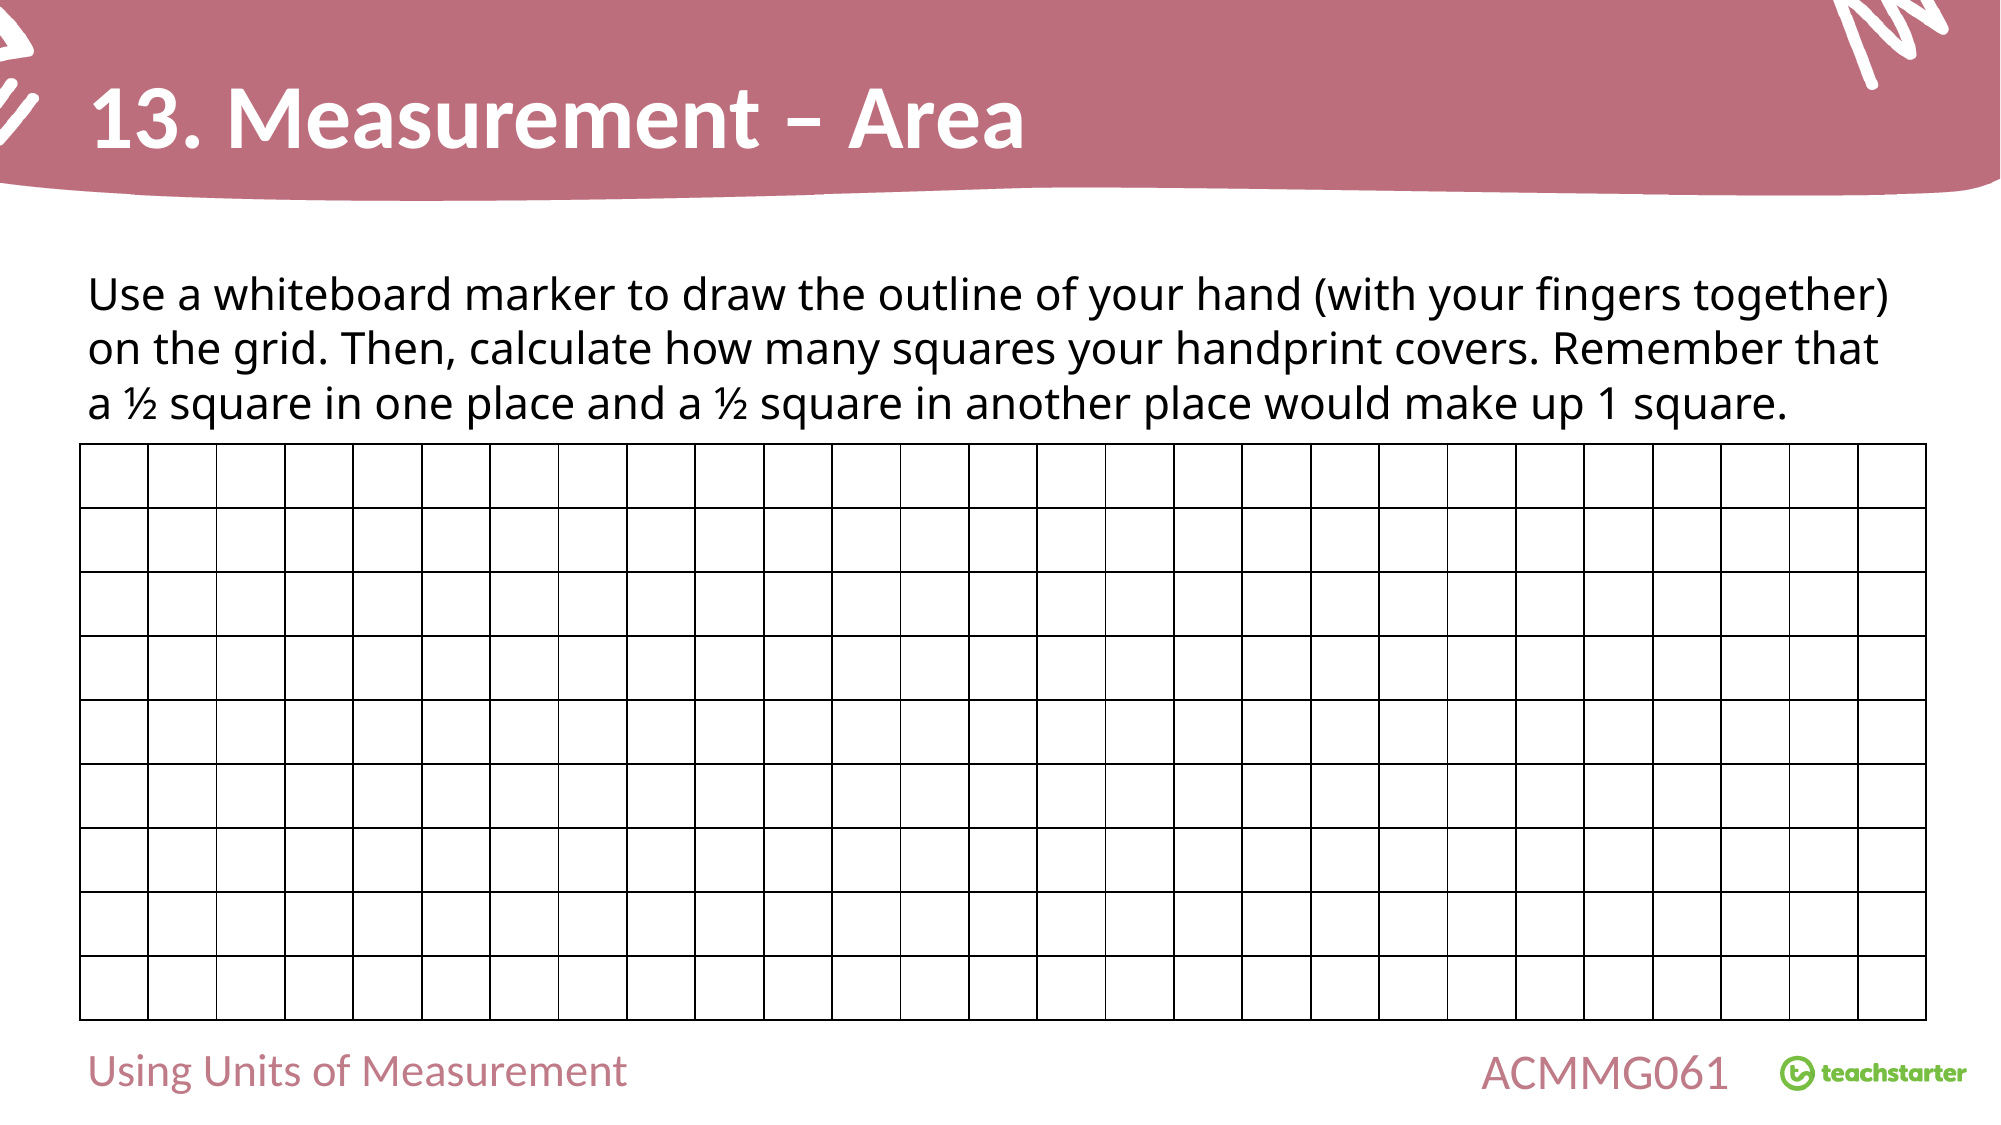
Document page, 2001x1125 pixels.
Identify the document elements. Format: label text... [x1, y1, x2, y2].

table_cell [217, 701, 284, 763]
table_cell [1312, 509, 1378, 571]
table_cell [217, 957, 284, 1019]
table_cell [765, 765, 831, 827]
table_cell [1243, 829, 1310, 891]
table_cell [1380, 957, 1447, 1019]
table_cell [491, 829, 558, 891]
table_cell [559, 509, 626, 571]
table_header [1517, 455, 1583, 507]
table_cell [1175, 829, 1241, 891]
table_cell [1038, 765, 1105, 827]
table_header [1175, 455, 1241, 507]
table_cell [765, 957, 831, 1019]
table_cell [696, 509, 763, 571]
table_cell [1448, 637, 1515, 699]
table_cell [217, 509, 284, 571]
table_cell [1380, 573, 1447, 635]
table_cell [1585, 829, 1652, 891]
table_cell [628, 893, 694, 955]
table_cell [1790, 957, 1857, 1019]
table_cell [1448, 509, 1515, 571]
table_cell [1517, 509, 1583, 571]
table_cell [833, 637, 900, 699]
table_cell [81, 701, 147, 763]
table_header [217, 455, 284, 507]
table_cell [1517, 829, 1583, 891]
table_cell [423, 957, 489, 1019]
table_cell [1106, 637, 1173, 699]
table_cell [423, 765, 489, 827]
table_cell [901, 893, 968, 955]
table_cell [1038, 509, 1105, 571]
table_header [1243, 455, 1310, 507]
table_cell [491, 701, 558, 763]
table_cell [1175, 957, 1241, 1019]
table_cell [901, 829, 968, 891]
table_cell [696, 573, 763, 635]
table_cell [354, 509, 421, 571]
table_cell [1654, 765, 1720, 827]
table_cell [423, 829, 489, 891]
table_cell [559, 637, 626, 699]
table_cell [1175, 573, 1241, 635]
table_cell [901, 509, 968, 571]
table_cell [1654, 509, 1720, 571]
table_cell [1038, 701, 1105, 763]
picture [0, 0, 2001, 1125]
table_cell [1175, 509, 1241, 571]
table_cell [1106, 893, 1173, 955]
table_cell [217, 893, 284, 955]
table_header [1585, 455, 1652, 507]
table_cell [1585, 701, 1652, 763]
table_cell [1448, 765, 1515, 827]
table_cell [491, 765, 558, 827]
table_cell [1380, 765, 1447, 827]
table_cell [81, 637, 147, 699]
table_cell [491, 573, 558, 635]
text_box Use a whiteboard marker to draw the outline of your hand (with your fingers together) on the grid. Then, calculate how many squares your handprint covers. Remember that a ½ square in one place and a ½ square in another place would make up 1 square. [72, 259, 1921, 455]
table_header [1380, 455, 1447, 507]
table_cell [696, 957, 763, 1019]
table_header [81, 455, 147, 507]
table_cell [628, 957, 694, 1019]
table_cell [217, 637, 284, 699]
table_cell [1175, 893, 1241, 955]
table_cell [1722, 509, 1789, 571]
table_header [970, 455, 1036, 507]
table_cell [1106, 765, 1173, 827]
table_cell [286, 765, 352, 827]
table_cell [149, 509, 216, 571]
table_cell [696, 829, 763, 891]
table_cell [1243, 637, 1310, 699]
table_cell [1722, 893, 1789, 955]
table_cell [1654, 893, 1720, 955]
table_cell [286, 957, 352, 1019]
table_cell [1038, 637, 1105, 699]
table_cell [149, 637, 216, 699]
table_cell [423, 509, 489, 571]
table_cell [1790, 573, 1857, 635]
table_cell [491, 893, 558, 955]
table_cell [1243, 573, 1310, 635]
table_cell [217, 829, 284, 891]
table_cell [1517, 765, 1583, 827]
table_cell [1859, 701, 1925, 763]
table_cell [423, 701, 489, 763]
table_cell [1722, 573, 1789, 635]
table_cell [901, 701, 968, 763]
table_header [286, 455, 352, 507]
table_cell [901, 637, 968, 699]
table_cell [354, 765, 421, 827]
table_cell [1380, 829, 1447, 891]
table_cell [1106, 701, 1173, 763]
table_cell [833, 829, 900, 891]
table_cell [149, 765, 216, 827]
table_cell [354, 573, 421, 635]
table_header [1038, 455, 1105, 507]
table_cell [423, 637, 489, 699]
table_cell [559, 573, 626, 635]
table_cell [217, 765, 284, 827]
table_header [696, 455, 763, 507]
table_cell [491, 637, 558, 699]
table_cell [765, 829, 831, 891]
table_cell [1106, 573, 1173, 635]
table_cell [1517, 637, 1583, 699]
table_cell [1859, 509, 1925, 571]
table_cell [81, 957, 147, 1019]
table_cell [901, 765, 968, 827]
table_cell [559, 829, 626, 891]
table_cell [1175, 637, 1241, 699]
table_cell [286, 893, 352, 955]
table_header [901, 455, 968, 507]
table_cell [1859, 765, 1925, 827]
table_cell [81, 509, 147, 571]
table_cell [1722, 957, 1789, 1019]
table_cell [559, 957, 626, 1019]
table_cell [1243, 509, 1310, 571]
table_header [1722, 455, 1789, 507]
table_cell [696, 765, 763, 827]
table_cell [1654, 957, 1720, 1019]
table_cell [1243, 701, 1310, 763]
table_cell [1654, 829, 1720, 891]
table_cell [286, 829, 352, 891]
table_cell [628, 637, 694, 699]
table_cell [81, 765, 147, 827]
table_header [1790, 455, 1857, 507]
table_cell [1585, 893, 1652, 955]
table_cell [1722, 701, 1789, 763]
table_cell [833, 893, 900, 955]
table_cell [628, 829, 694, 891]
table_cell [1038, 829, 1105, 891]
table_cell [149, 573, 216, 635]
table_header [833, 455, 900, 507]
table_cell [970, 957, 1036, 1019]
table_cell [1859, 829, 1925, 891]
table_cell [1106, 509, 1173, 571]
table_cell [1722, 829, 1789, 891]
table_cell [286, 637, 352, 699]
table_cell [1312, 957, 1378, 1019]
table_cell [1790, 765, 1857, 827]
table_cell [1790, 893, 1857, 955]
table_cell [970, 637, 1036, 699]
table_header [1312, 455, 1378, 507]
table_cell [1380, 893, 1447, 955]
table_cell [1106, 957, 1173, 1019]
table_cell [1380, 637, 1447, 699]
table_cell [1448, 957, 1515, 1019]
table_cell [970, 829, 1036, 891]
table_cell [1722, 765, 1789, 827]
table_cell [970, 701, 1036, 763]
table_cell [559, 893, 626, 955]
table_cell [81, 829, 147, 891]
table_cell [149, 957, 216, 1019]
table_cell [833, 573, 900, 635]
table_cell [81, 573, 147, 635]
table_cell [1585, 957, 1652, 1019]
table_cell [1380, 509, 1447, 571]
table_cell [491, 509, 558, 571]
table_cell [1585, 637, 1652, 699]
table_header [491, 455, 558, 507]
table_cell [1654, 701, 1720, 763]
table_cell [1517, 957, 1583, 1019]
table_cell [970, 765, 1036, 827]
table_cell [149, 701, 216, 763]
table_cell [765, 893, 831, 955]
table_header [149, 455, 216, 507]
table_cell [286, 509, 352, 571]
table_header [1448, 455, 1515, 507]
table_cell [1312, 701, 1378, 763]
table_cell [559, 765, 626, 827]
table_cell [1654, 637, 1720, 699]
table_cell [833, 509, 900, 571]
table_cell [1517, 573, 1583, 635]
table_cell [1312, 765, 1378, 827]
table_cell [1790, 509, 1857, 571]
table_cell [765, 573, 831, 635]
table_cell [833, 765, 900, 827]
table_cell [1243, 765, 1310, 827]
table_header [628, 455, 694, 507]
table_cell [1859, 893, 1925, 955]
table_cell [628, 765, 694, 827]
table_cell [970, 893, 1036, 955]
table_cell [1038, 893, 1105, 955]
table_cell [765, 701, 831, 763]
table_header [559, 455, 626, 507]
table_header [1106, 455, 1173, 507]
table_cell [1790, 701, 1857, 763]
table_cell [765, 637, 831, 699]
table_cell [354, 701, 421, 763]
table_cell [628, 573, 694, 635]
table_cell [901, 573, 968, 635]
table_cell [1722, 637, 1789, 699]
table_cell [1038, 957, 1105, 1019]
table_cell [1790, 829, 1857, 891]
table_cell [1380, 701, 1447, 763]
table_cell [491, 957, 558, 1019]
table_cell [1243, 957, 1310, 1019]
table_cell [970, 509, 1036, 571]
table_cell [217, 573, 284, 635]
table_cell [1517, 701, 1583, 763]
table_cell [1654, 573, 1720, 635]
table_cell [628, 701, 694, 763]
table_cell [1585, 573, 1652, 635]
table_cell [1312, 893, 1378, 955]
table_cell [765, 509, 831, 571]
table_cell [354, 957, 421, 1019]
table_cell [1790, 637, 1857, 699]
table_cell [1175, 765, 1241, 827]
table_cell [1312, 637, 1378, 699]
table_cell [1038, 573, 1105, 635]
table_cell [1859, 637, 1925, 699]
table_cell [696, 701, 763, 763]
table_cell [1448, 893, 1515, 955]
table_header [423, 455, 489, 507]
table_cell [423, 573, 489, 635]
table_cell [1448, 701, 1515, 763]
table_cell [559, 701, 626, 763]
table_cell [833, 957, 900, 1019]
table_cell [1859, 573, 1925, 635]
table_header [765, 455, 831, 507]
table_cell [628, 509, 694, 571]
table_cell [354, 829, 421, 891]
table_cell [833, 701, 900, 763]
table_cell [1585, 509, 1652, 571]
table_cell [696, 893, 763, 955]
table_cell [149, 893, 216, 955]
table_cell [149, 829, 216, 891]
table_cell [81, 893, 147, 955]
table_header [1654, 455, 1720, 507]
table_cell [1517, 893, 1583, 955]
table_cell [970, 573, 1036, 635]
text_box 13. Measurement – Area [72, 14, 1921, 232]
table_cell [1312, 829, 1378, 891]
table_cell [1448, 573, 1515, 635]
table_cell [1585, 765, 1652, 827]
table_cell [423, 893, 489, 955]
table_cell [1859, 957, 1925, 1019]
text_box Using Units of Measurement [72, 1038, 850, 1105]
table_cell [696, 637, 763, 699]
table_cell [354, 637, 421, 699]
table_cell [901, 957, 968, 1019]
table_header [354, 455, 421, 507]
table_cell [1312, 573, 1378, 635]
table_cell [1175, 701, 1241, 763]
table_cell [286, 573, 352, 635]
table_cell [1448, 829, 1515, 891]
table_header [1859, 445, 1925, 507]
table_cell [1243, 893, 1310, 955]
table_cell [286, 701, 352, 763]
table_cell [1106, 829, 1173, 891]
table_cell [354, 893, 421, 955]
text_box ACMMG061 [1452, 1038, 1759, 1105]
